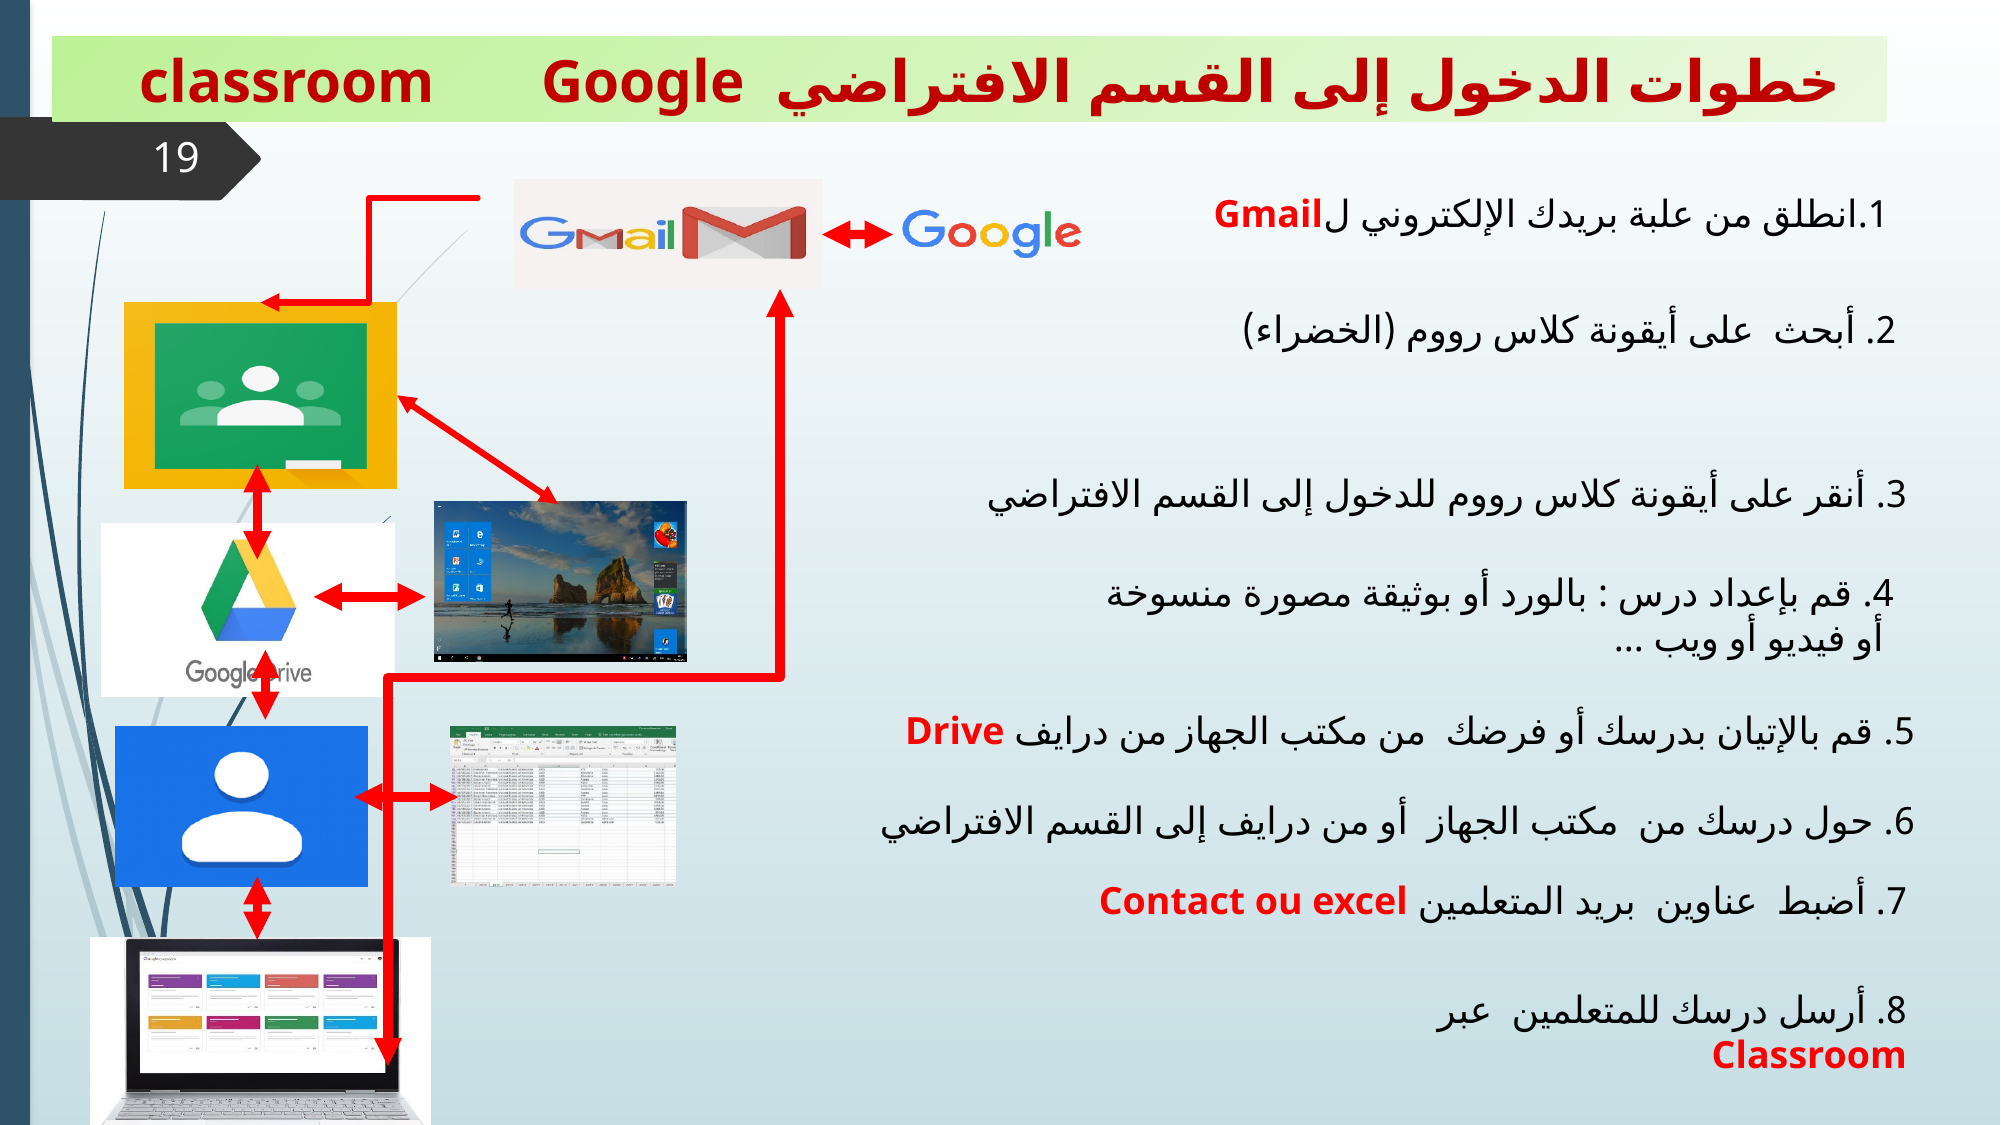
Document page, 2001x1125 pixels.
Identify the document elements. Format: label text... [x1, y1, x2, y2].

text_box 4. قم بإعداد درس : بالورد أو بوثيقة مصورة منسوخة أو فيديو أو ويب ... [983, 561, 1909, 666]
text_box 3. أنقر على أيقونة كلاس رووم للدخول إلى القسم الافتراضي [855, 462, 1922, 523]
text_box خطوات الدخول إلى القسم الافتراضي classroom Google [52, 36, 1887, 122]
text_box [90, 179, 823, 1125]
text_box 7. أضبط عناوين بريد المتعلمين Contact ou excel [954, 869, 1922, 930]
text_box 1.انطلق من علبة بريدك الإلكتروني لGmail [1167, 182, 1904, 243]
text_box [195, 481, 973, 874]
slide_number 19 [87, 129, 216, 182]
text_box 5. قم بالإتيان بدرسك أو فرضك من مكتب الجهاز من درايف Drive [977, 700, 1930, 760]
text_box 8. أرسل درسك للمتعلمين عبر Classroom [1324, 978, 1922, 1084]
text_box 6. حول درسك من مكتب الجهاز أو من درايف إلى القسم الافتراضي [977, 790, 1930, 850]
text_box 2. أبحث على أيقونة كلاس رووم (الخضراء) [1159, 299, 1912, 359]
picture [892, 172, 1097, 297]
